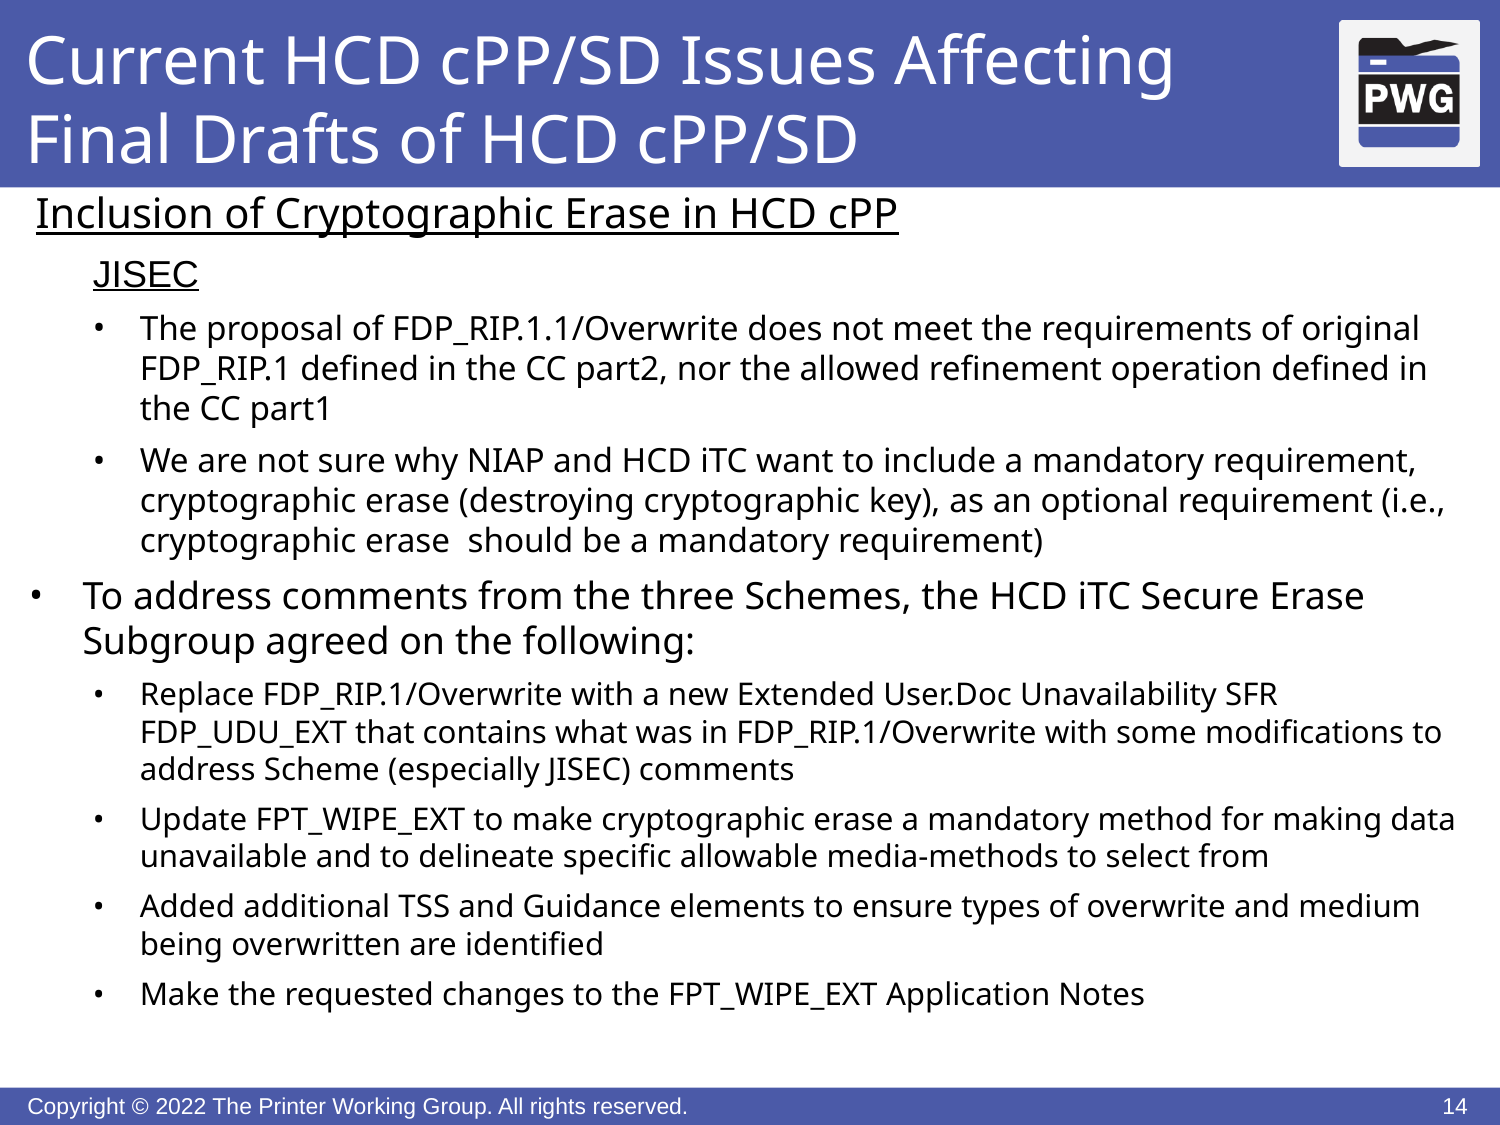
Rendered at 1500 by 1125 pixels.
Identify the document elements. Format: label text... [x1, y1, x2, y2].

text_box [0, 0, 1500, 188]
picture [1339, 20, 1480, 167]
text_box 14 [1441, 1092, 1469, 1118]
list Inclusion of Cryptographic Erase in HCD cPP JISEC The proposal of FDP_RIP.1.1/Overwrite does not meet the requirements of original FDP_RIP.1 defined in the CC part2, nor the allowed refinement operation defined in the CC part1 We are not sure why NIAP and HCD iTC want to include a mandatory requirement, cryptographic erase (destroying cryptographic key), as an optional requirement (i.e., cryptographic erase should be a mandatory requirement) To address comments from the three Schemes, the HCD iTC Secure Erase Subgroup agreed on the following: Replace FDP_RIP.1/Overwrite with a new Extended User.Doc Unavailability SFR FDP_UDU_EXT that contains what was in FDP_RIP.1/Overwrite with some modifications to address Scheme (especially JISEC) comments Update FPT_WIPE_EXT to make cryptographic erase a mandatory method for making data unavailable and to delineate specific allowable media-methods to select from Added additional TSS and Guidance elements to ensure types of overwrite and medium being overwritten are identified Make the requested changes to the FPT_WIPE_EXT Application Notes [20, 178, 1493, 1078]
title Current HCD cPP/SD Issues Affecting Final Drafts of HCD cPP/SD [10, 19, 1313, 186]
text_box Copyright © 2022 The Printer Working Group. All rights reserved. [20, 1092, 750, 1118]
text_box [0, 1087, 1500, 1125]
